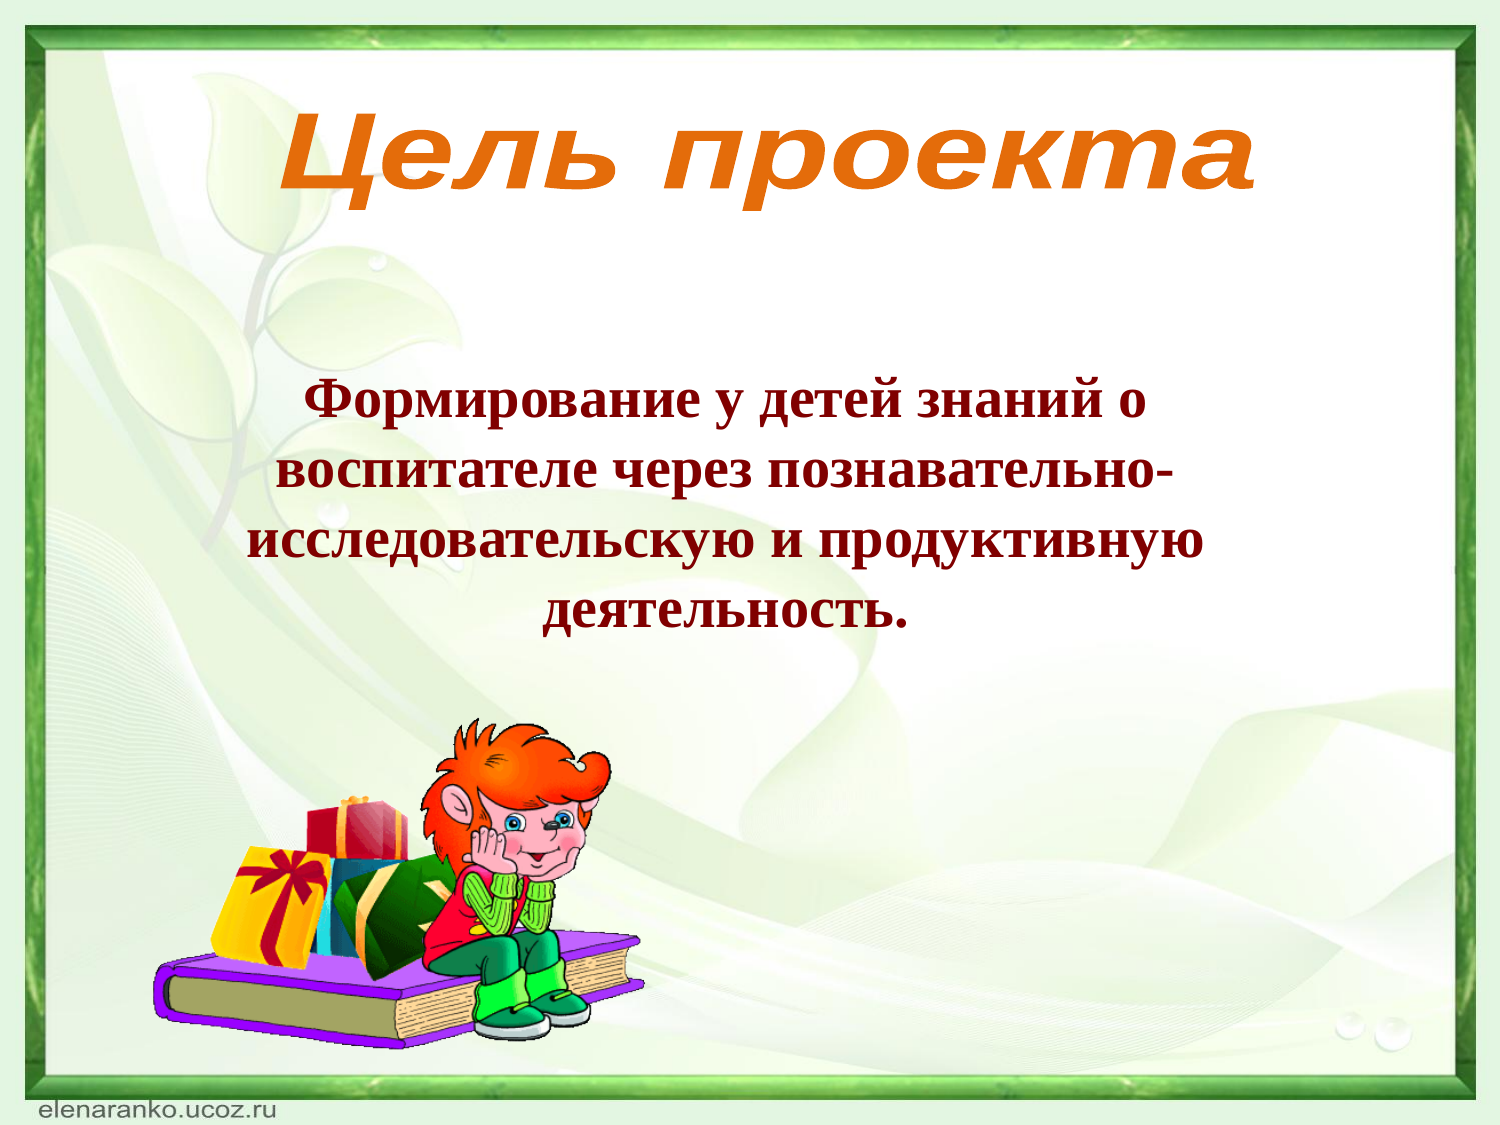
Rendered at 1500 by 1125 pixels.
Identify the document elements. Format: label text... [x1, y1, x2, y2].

text_box Формирование у детей знаний о воспитателе через познавательно-исследовательскую и продуктивную деятельность. [135, 351, 1317, 647]
picture [0, 0, 1500, 1125]
